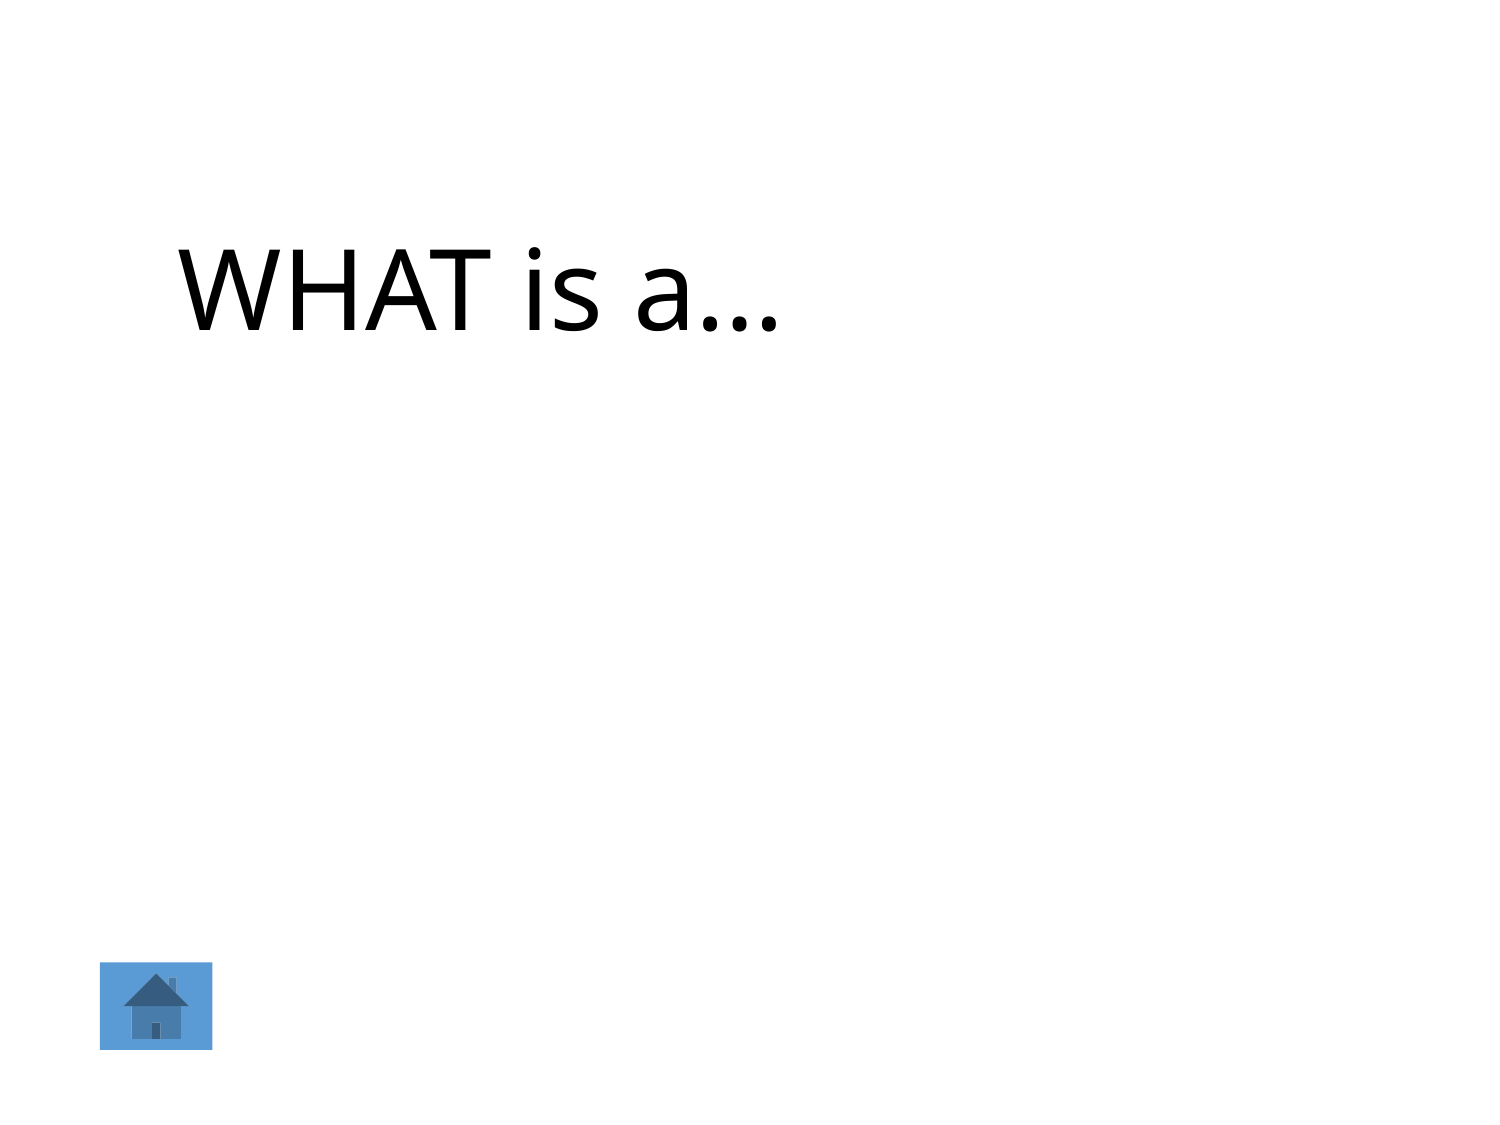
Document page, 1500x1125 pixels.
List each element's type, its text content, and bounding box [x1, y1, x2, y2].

title WHAT is a… [162, 200, 1375, 388]
text_box [99, 962, 213, 1050]
